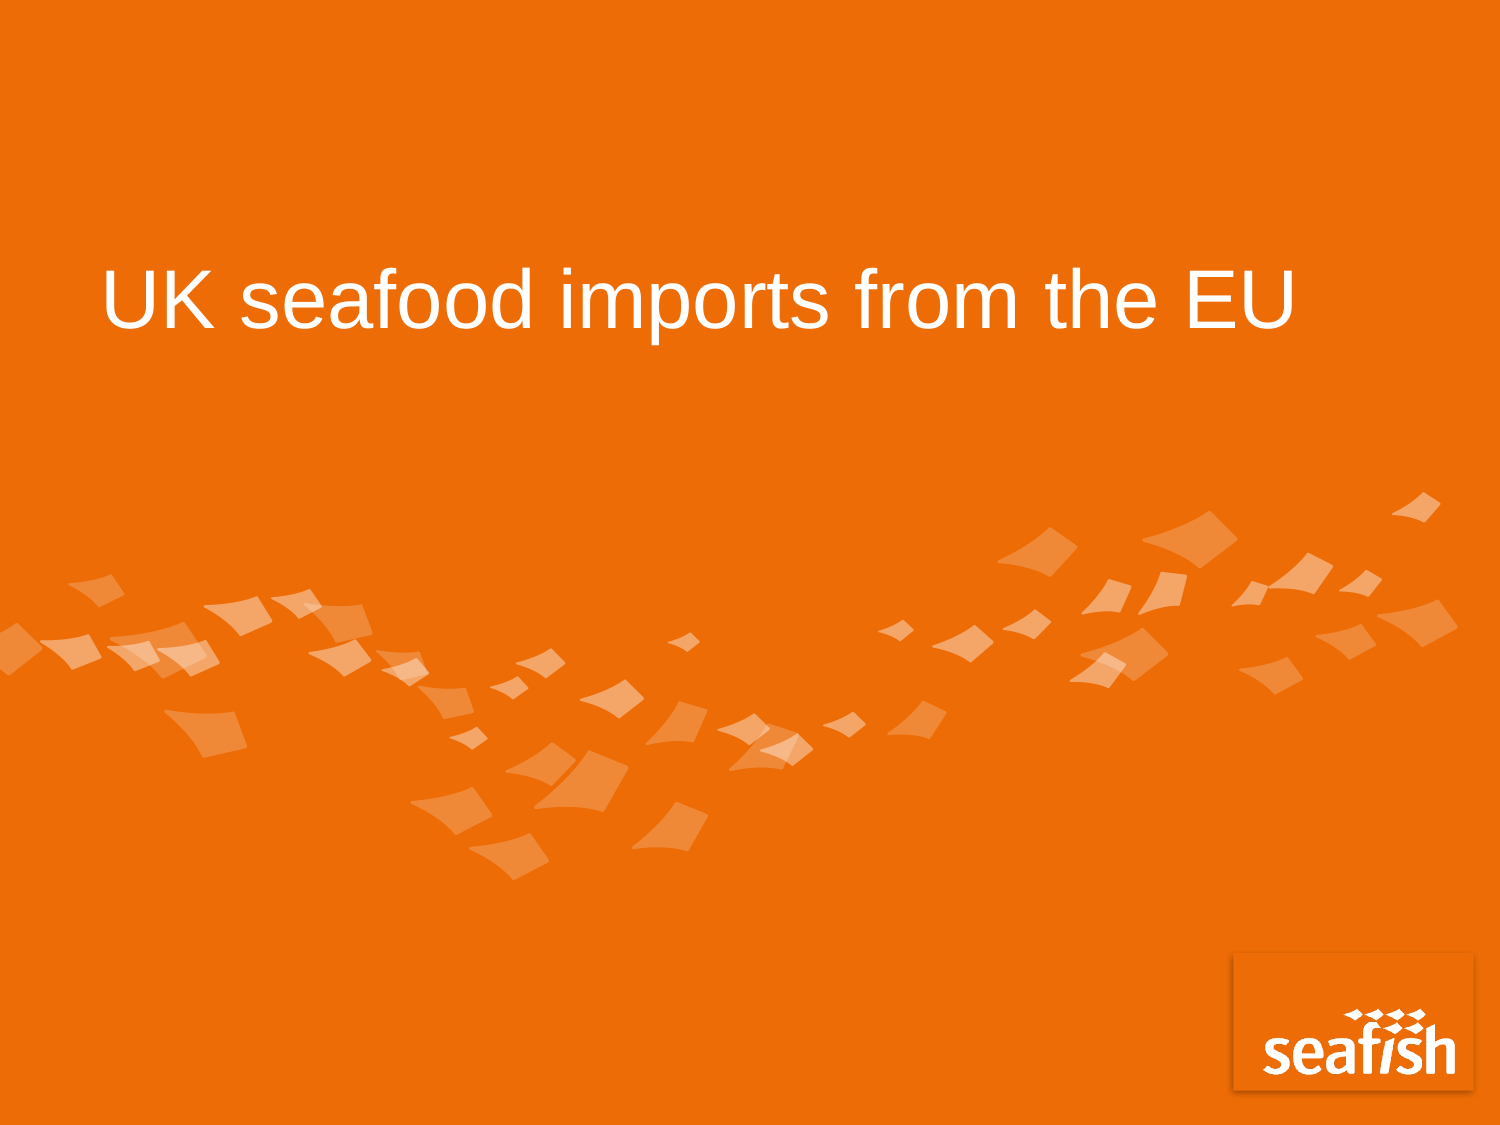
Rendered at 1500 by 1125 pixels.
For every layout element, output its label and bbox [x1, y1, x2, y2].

picture [0, 0, 1500, 1125]
title [85, 237, 1462, 561]
